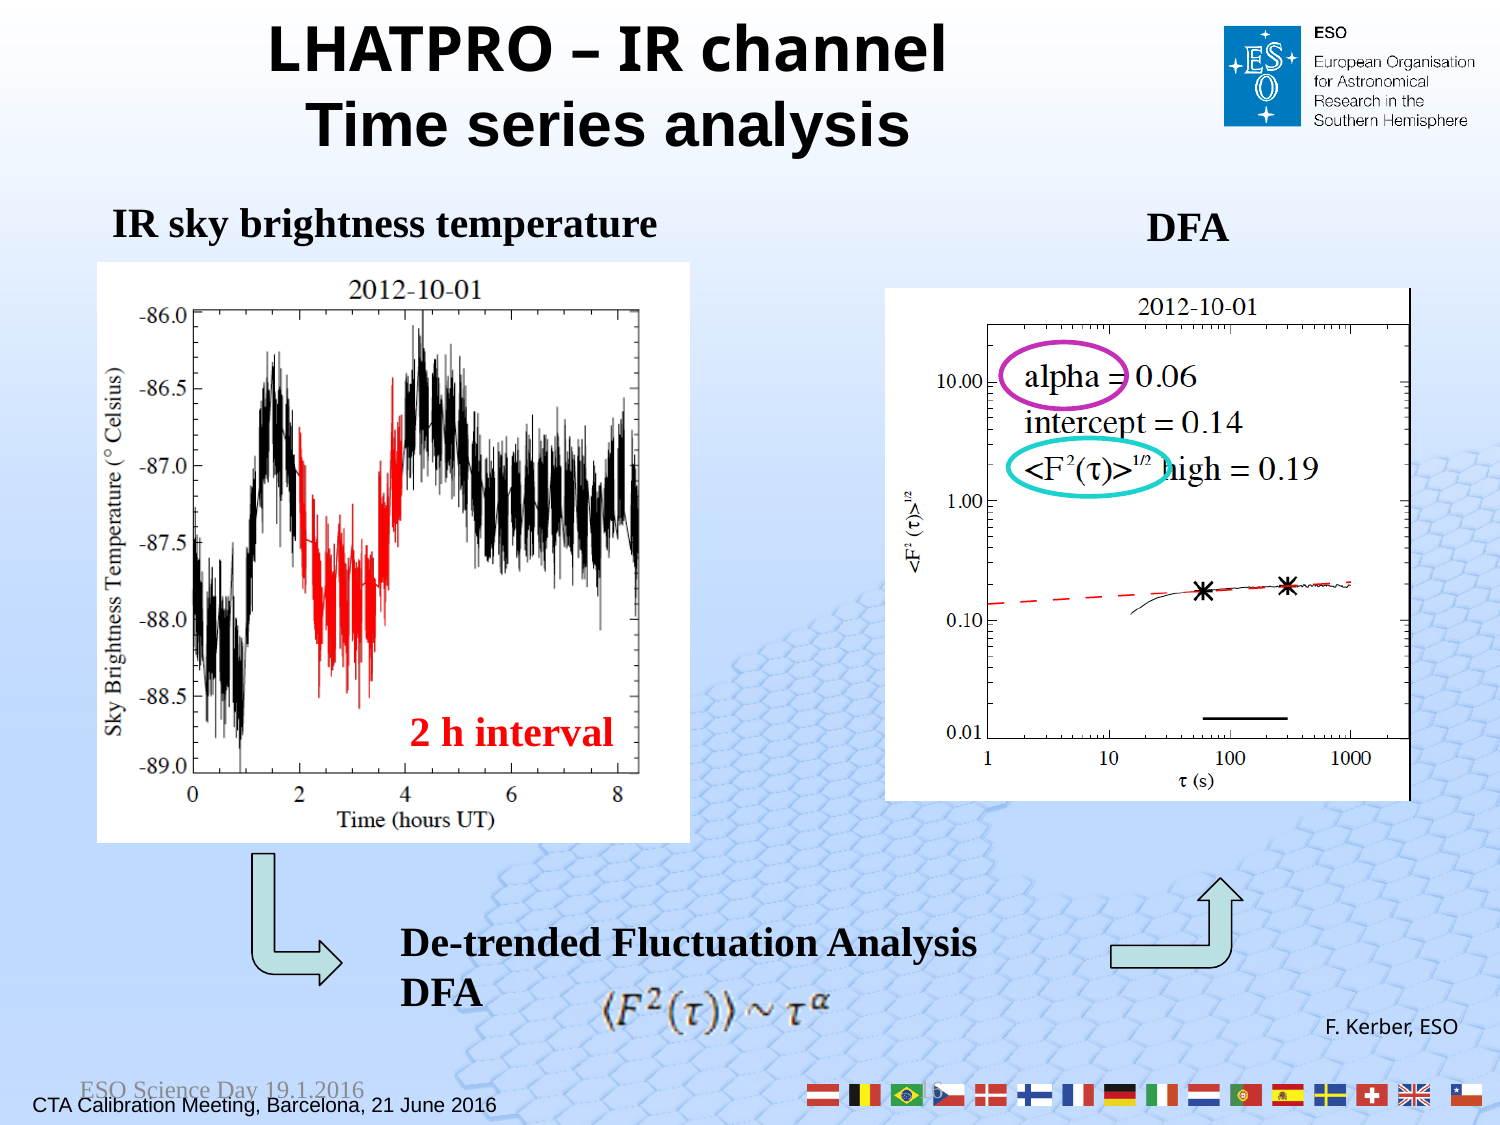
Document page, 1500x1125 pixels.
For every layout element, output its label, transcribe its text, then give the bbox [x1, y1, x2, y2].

text_box DFA [1131, 192, 1294, 286]
text_box De-trended Fluctuation Analysis DFA [385, 907, 1081, 1082]
text_box F. Kerber, ESO [1310, 1006, 1474, 1047]
text_box IR sky brightness temperature [97, 188, 774, 314]
picture [0, 0, 1500, 1125]
title LHATPRO – IR channel Time series analysis [17, 0, 1199, 169]
text_box [251, 853, 342, 986]
slide_number 16 [854, 1082, 959, 1119]
text_box [1110, 877, 1243, 968]
footer ESO Science Day 19.1.2016 [64, 1058, 854, 1119]
